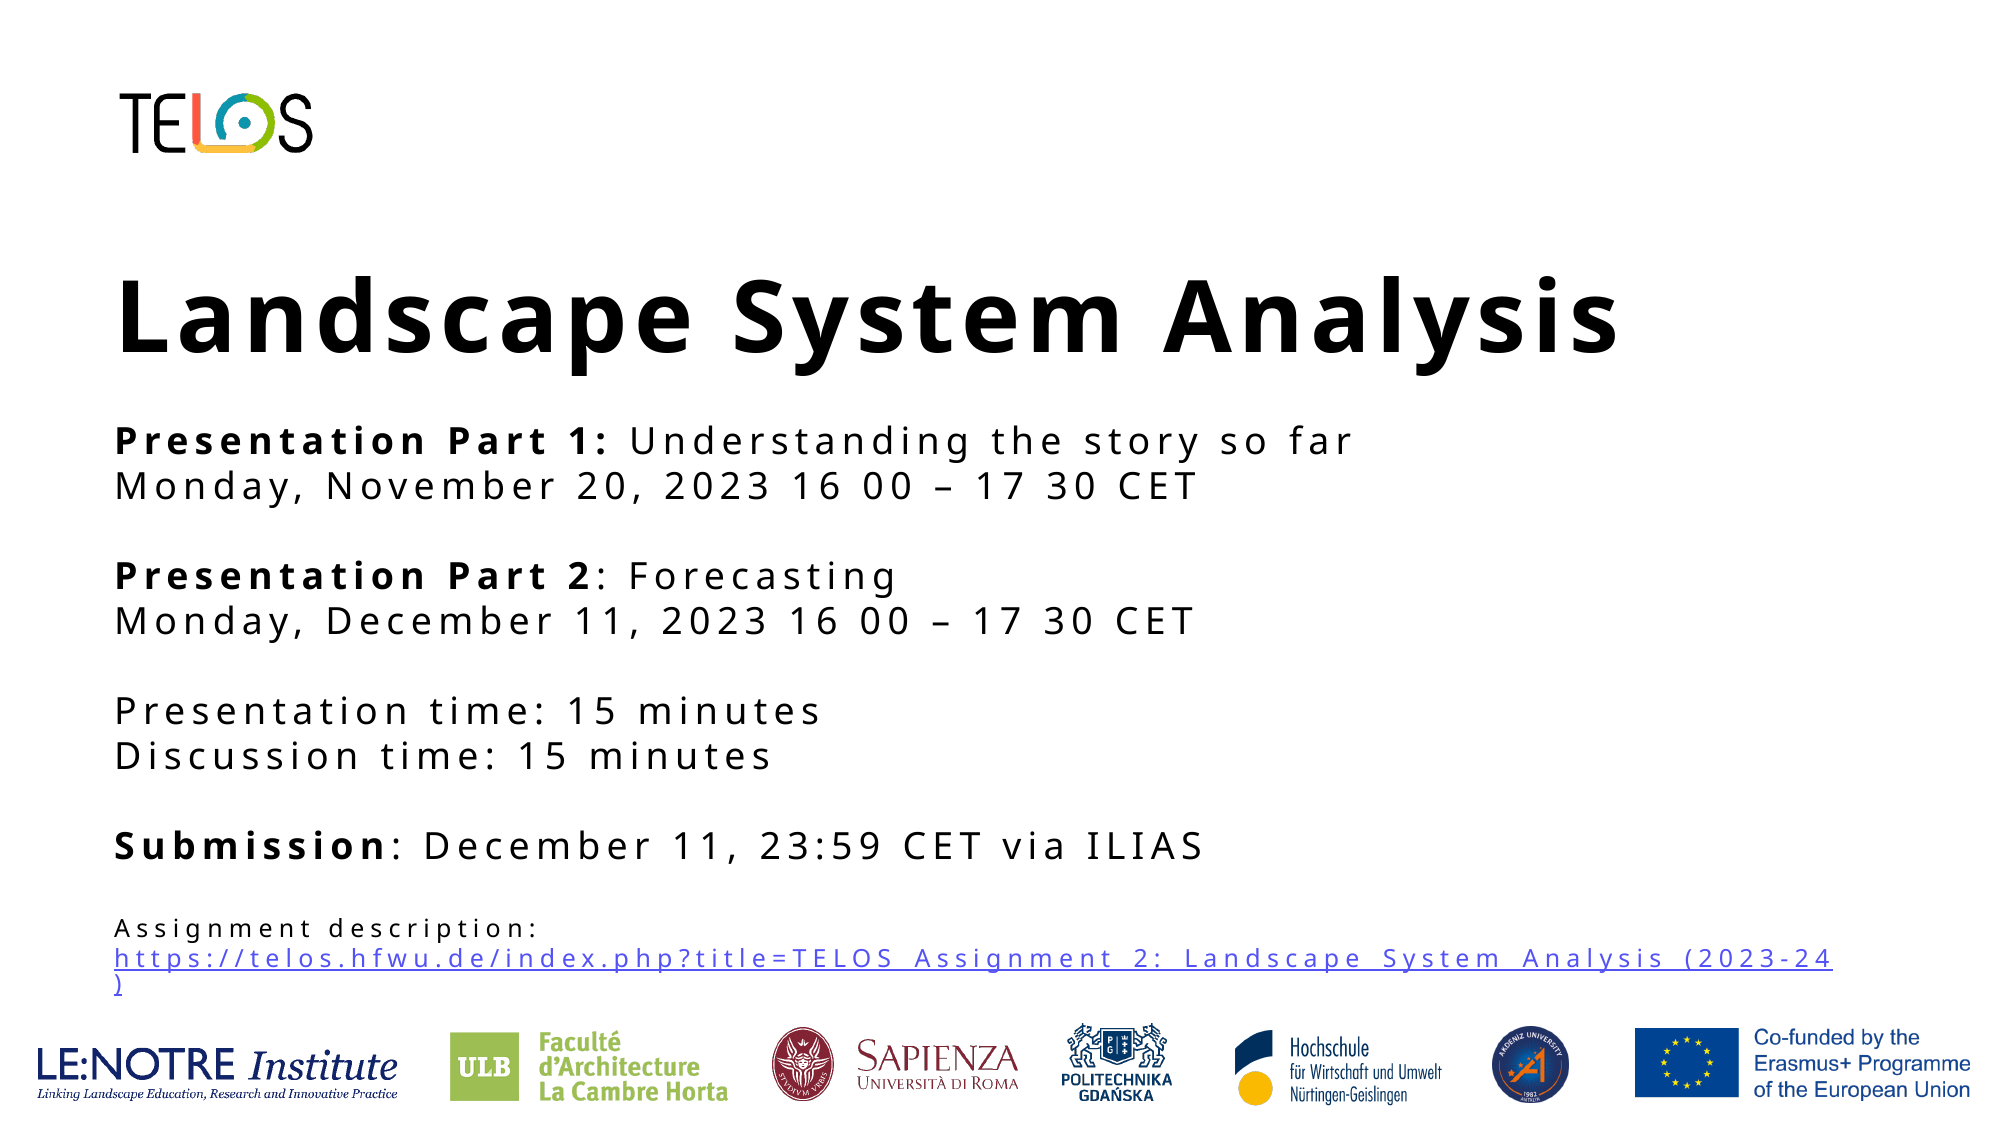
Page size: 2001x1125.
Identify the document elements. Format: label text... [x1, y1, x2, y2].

picture [1062, 1023, 1172, 1101]
picture [13, 1030, 419, 1119]
picture [107, 71, 326, 177]
picture [450, 1030, 728, 1101]
picture [1216, 1011, 1460, 1124]
text_box Landscape System Analysis Presentation Part 1: Understanding the story so far Monday, November 20, 2023 16 00 – 17 30 CET Presentation Part 2: Forecasting Monday, December 11, 2023 16 00 – 17 30 CET Presentation time: 15 minutes Discussion time: 15 minutes Submission: December 11, 23:59 CET via ILIAS Assignment description: https://telos.hfwu.de/index.php?title=TELOS_Assignment_2:_Landscape_System_Analysis_(2023-24) [99, 244, 1860, 465]
picture [772, 1027, 1018, 1101]
picture [1635, 1028, 1970, 1101]
picture [1492, 1026, 1569, 1103]
